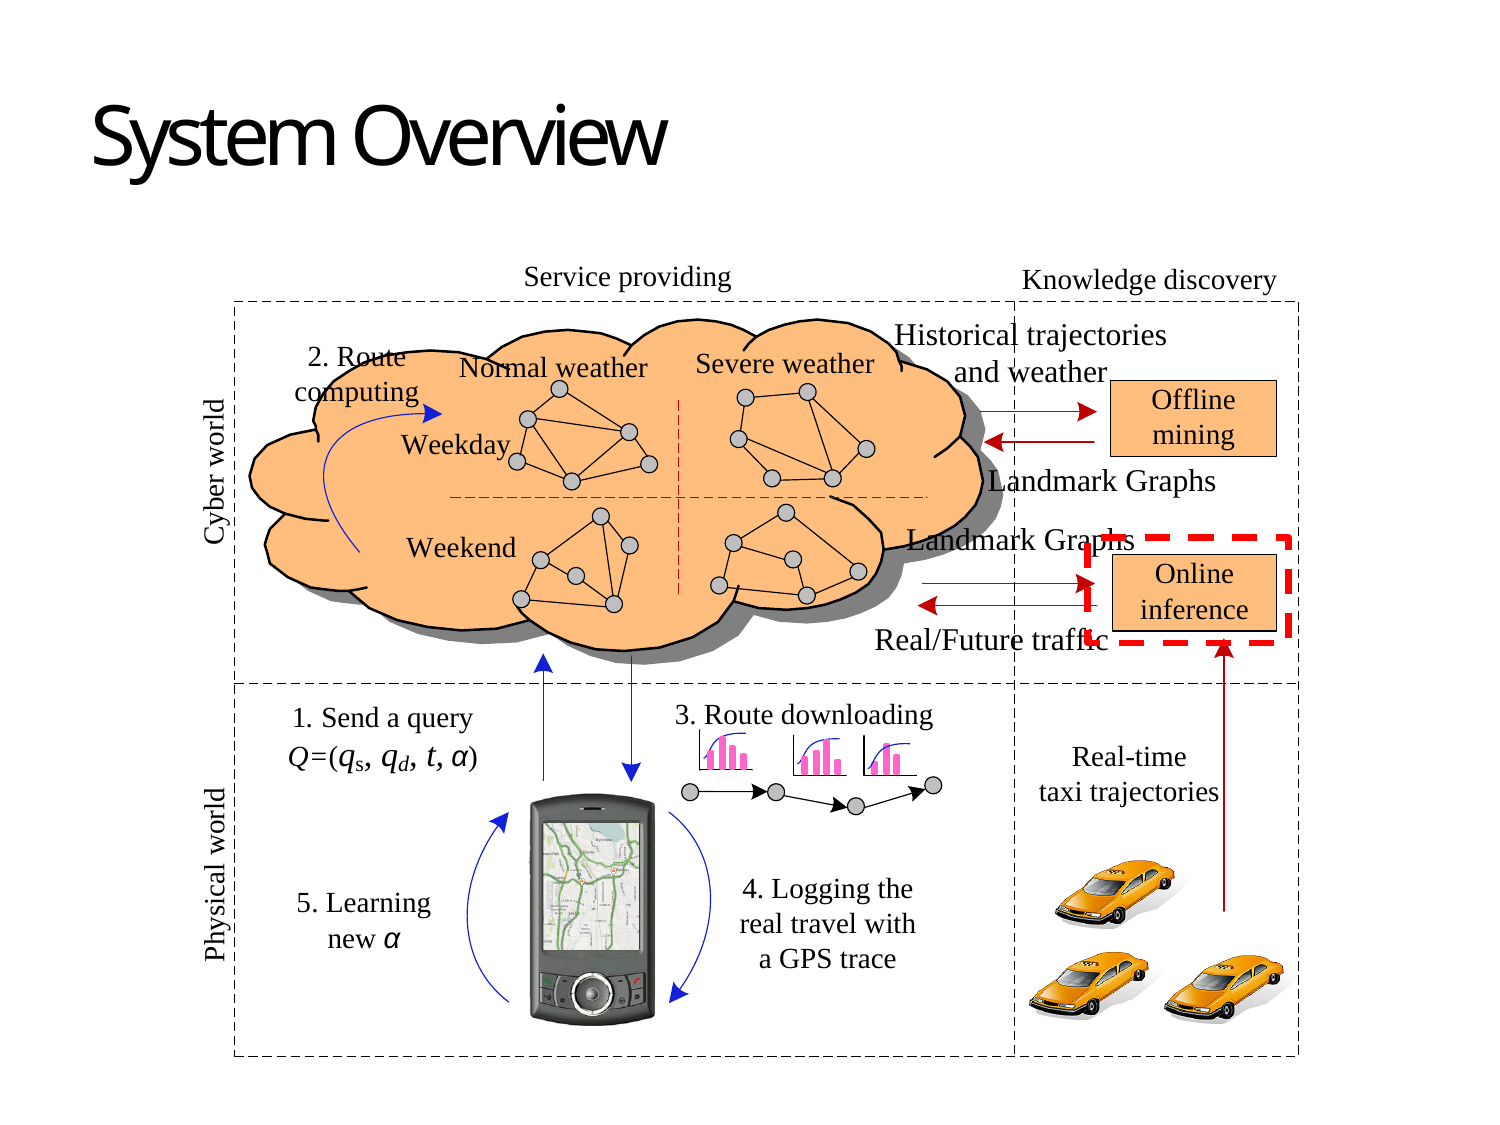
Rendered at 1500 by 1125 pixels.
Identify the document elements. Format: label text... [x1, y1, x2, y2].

picture [187, 249, 1305, 1063]
title System Overview [75, 45, 1425, 233]
